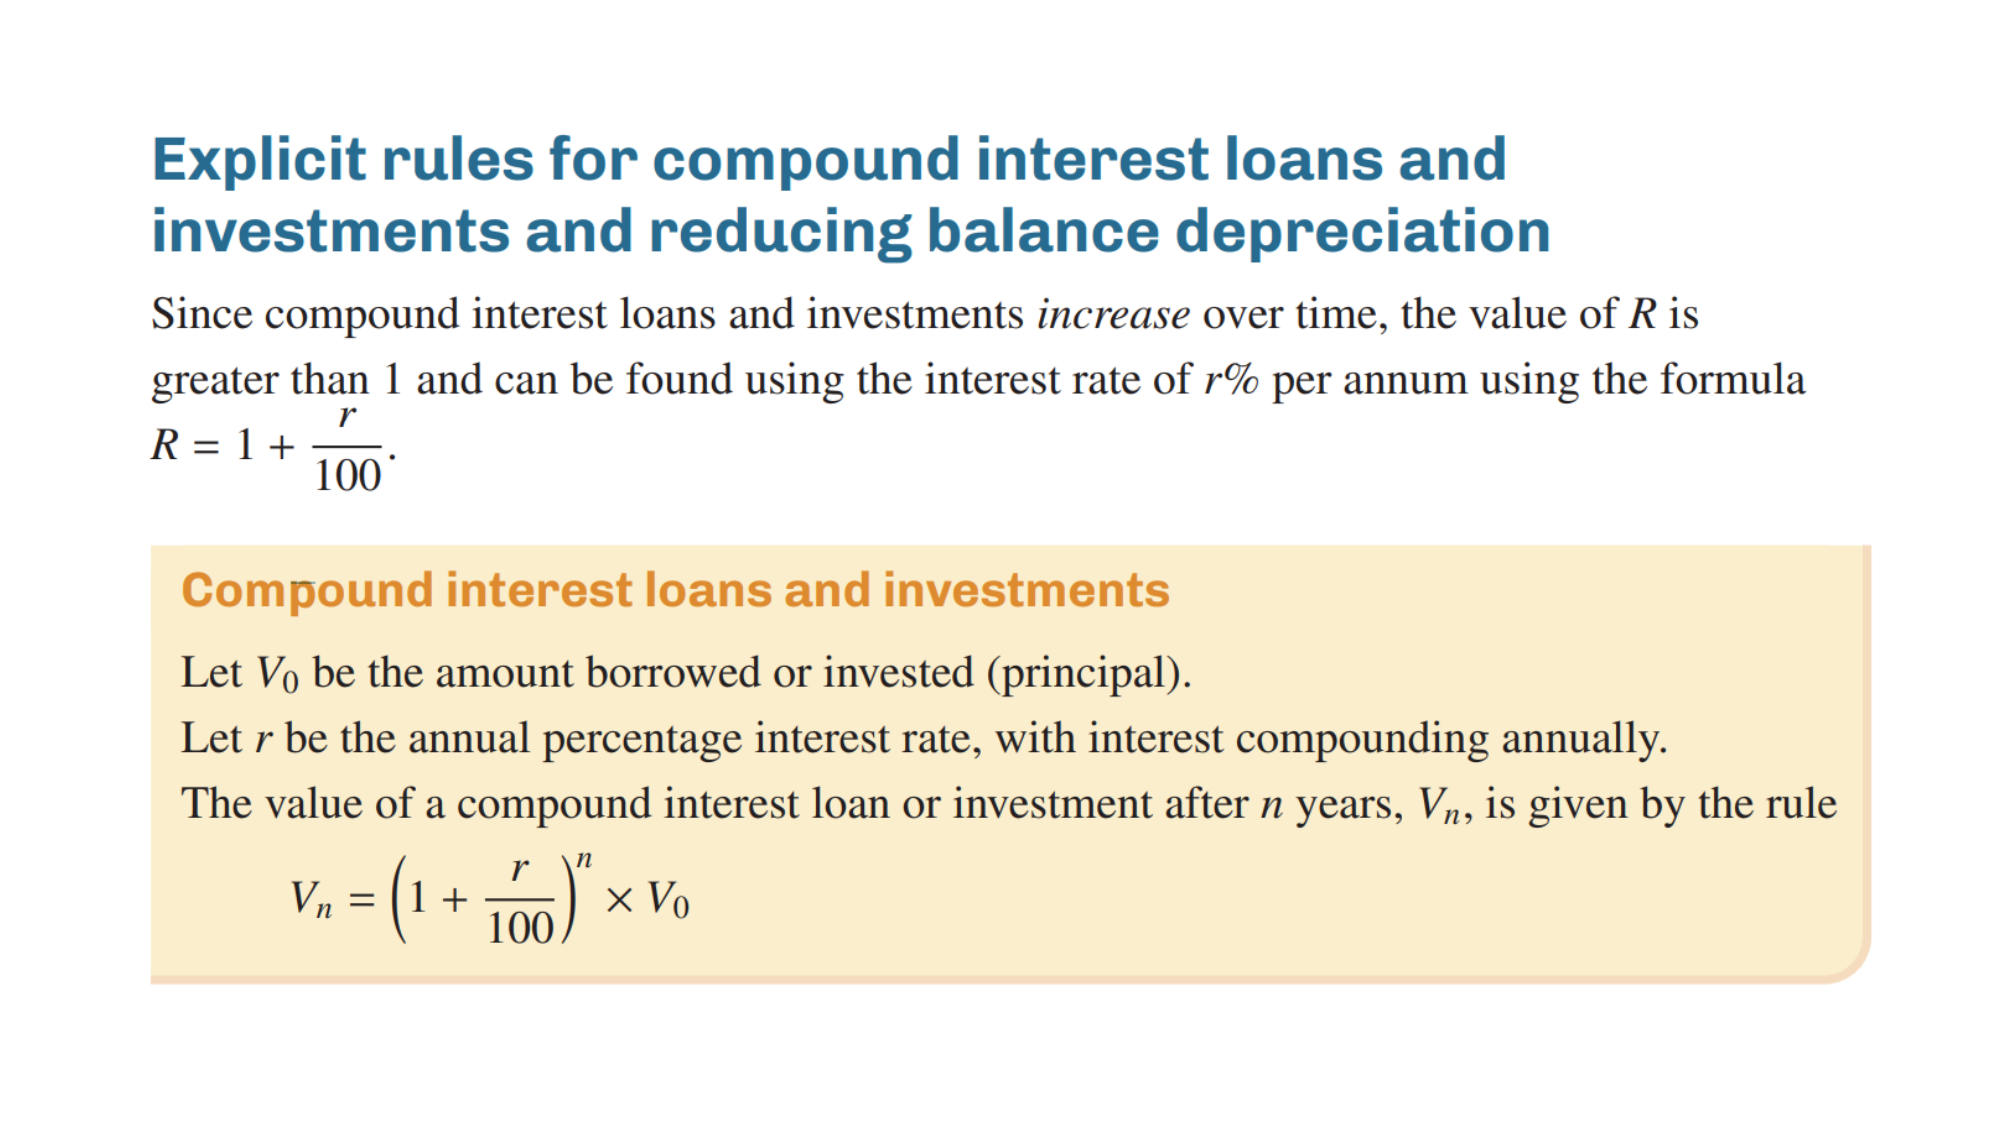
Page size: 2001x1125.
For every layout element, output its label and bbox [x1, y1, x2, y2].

picture [105, 108, 1895, 1017]
